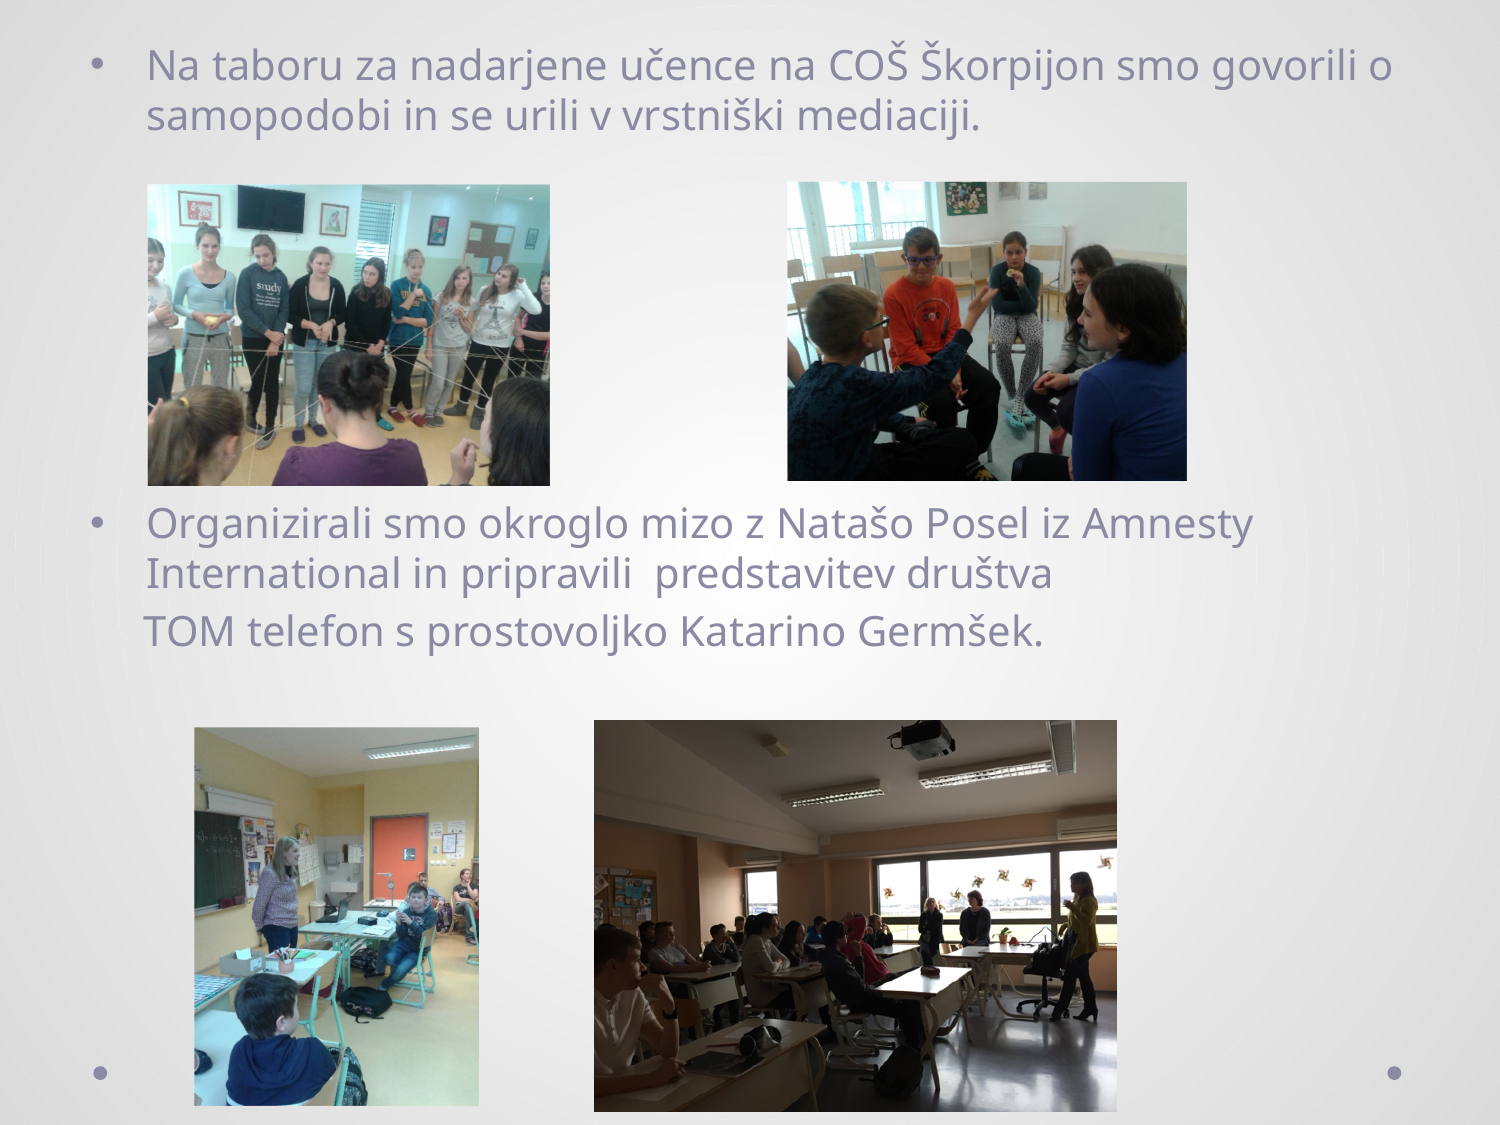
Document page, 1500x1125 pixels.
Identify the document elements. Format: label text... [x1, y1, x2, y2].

list Na taboru za nadarjene učence na COŠ Škorpijon smo govorili o samopodobi in se urili v vrstniški mediaciji. Organizirali smo okroglo mizo z Natašo Posel iz Amnesty International in pripravili predstavitev društva TOM telefon s prostovoljko Katarino Germšek. [75, 30, 1425, 1005]
picture [594, 720, 1117, 1112]
picture [786, 180, 1188, 482]
picture [147, 184, 550, 486]
picture [147, 728, 526, 1105]
